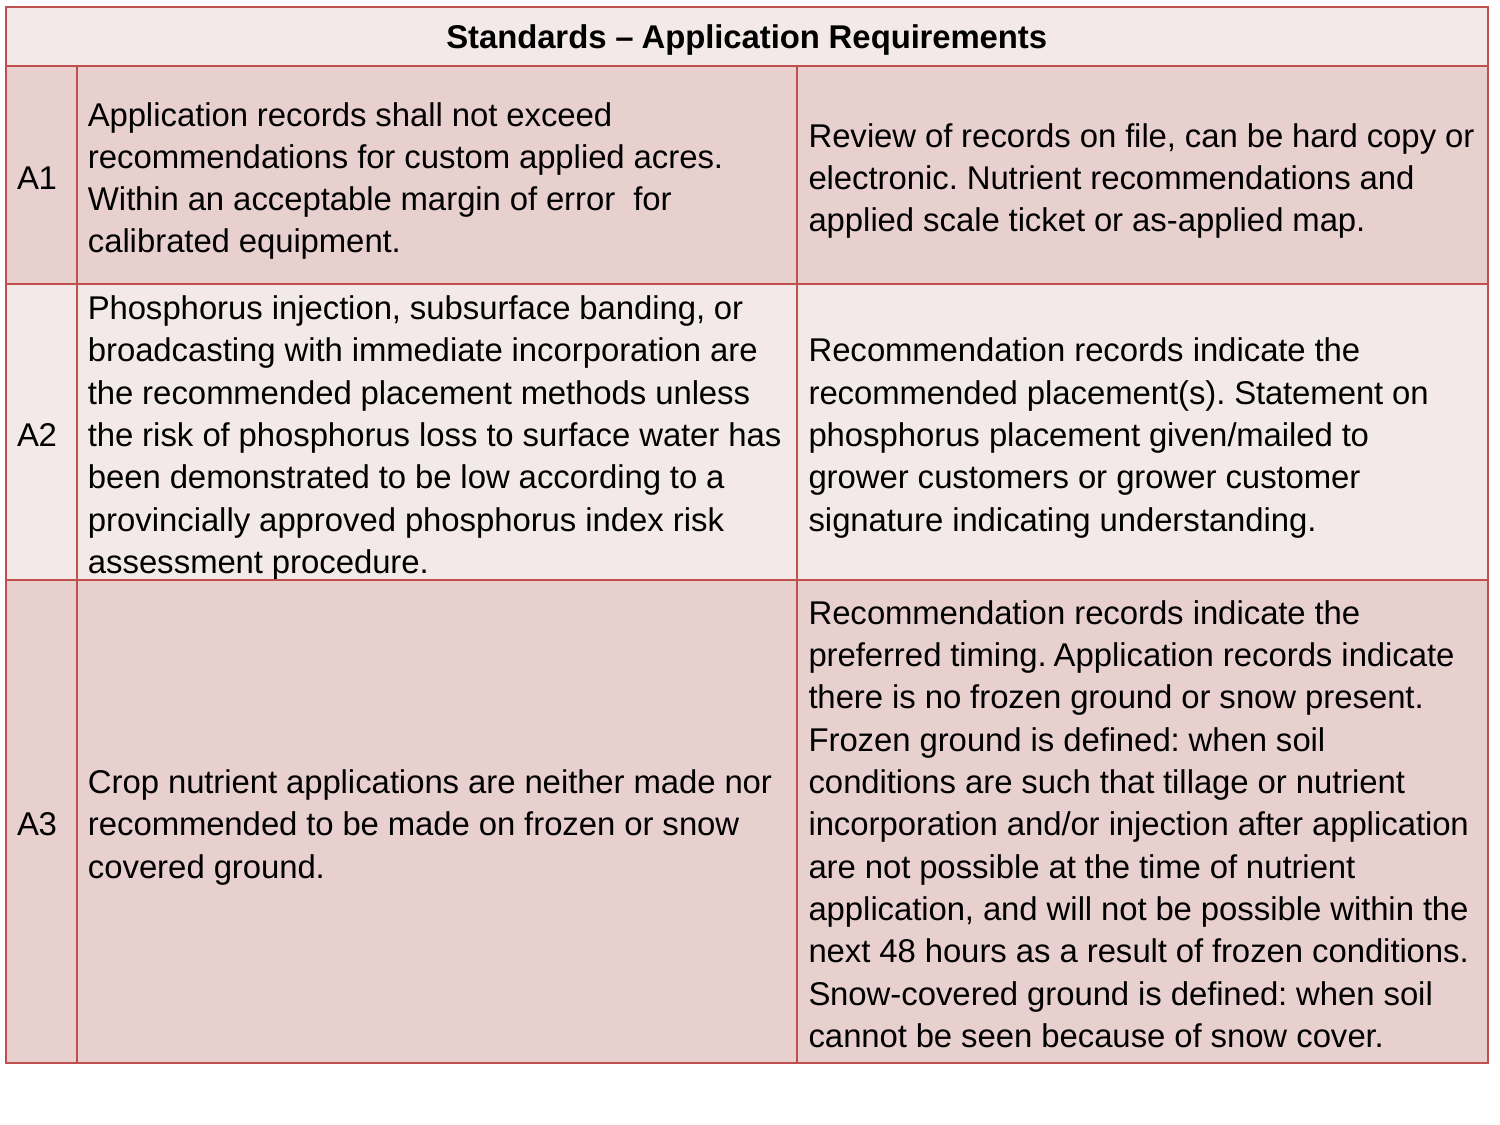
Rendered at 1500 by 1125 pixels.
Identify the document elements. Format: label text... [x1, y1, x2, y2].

table_cell A3 [7, 581, 76, 1062]
table_cell Review of records on file, can be hard copy or electronic. Nutrient recommendations and applied scale ticket or as-applied map. [798, 67, 1487, 283]
table_cell A2 [7, 285, 76, 579]
table_header Standards – Application Requirements [7, 8, 1487, 65]
table_cell Phosphorus injection, subsurface banding, or broadcasting with immediate incorporation are the recommended placement methods unless the risk of phosphorus loss to surface water has been demonstrated to be low according to a provincially approved phosphorus index risk assessment procedure. [78, 285, 796, 579]
table_cell Crop nutrient applications are neither made nor recommended to be made on frozen or snow covered ground. [78, 581, 796, 1062]
table_cell A1 [7, 67, 76, 283]
table_cell Recommendation records indicate the recommended placement(s). Statement on phosphorus placement given/mailed to grower customers or grower customer signature indicating understanding. [798, 285, 1487, 579]
table_cell Application records shall not exceed recommendations for custom applied acres. Within an acceptable margin of error for calibrated equipment. [78, 67, 796, 283]
table_cell Recommendation records indicate the preferred timing. Application records indicate there is no frozen ground or snow present. Frozen ground is defined: when soil conditions are such that tillage or nutrient incorporation and/or injection after application are not possible at the time of nutrient application, and will not be possible within the next 48 hours as a result of frozen conditions. Snow-covered ground is defined: when soil cannot be seen because of snow cover. [798, 581, 1487, 1062]
